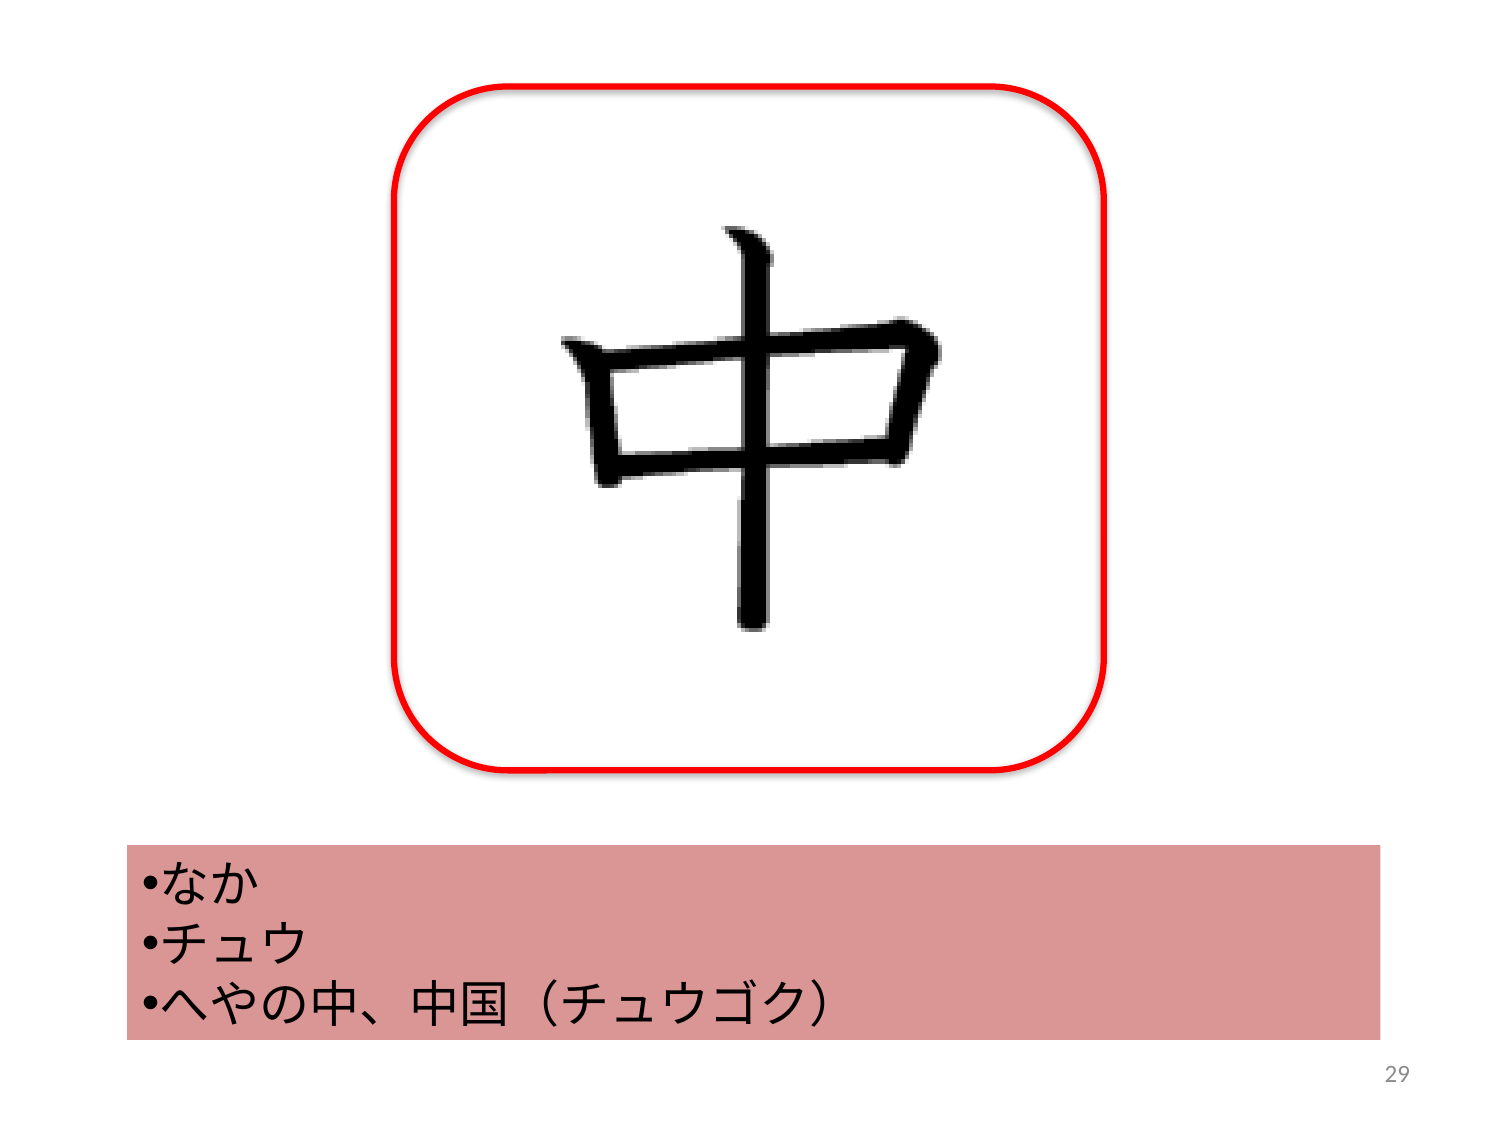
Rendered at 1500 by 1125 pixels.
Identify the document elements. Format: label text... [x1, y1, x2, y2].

slide_number 29 [1074, 1042, 1425, 1103]
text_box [425, 176, 1083, 670]
text_box [393, 85, 1105, 772]
text_box なか チュウ へやの中、中国（チュウゴク） [127, 845, 1381, 1040]
